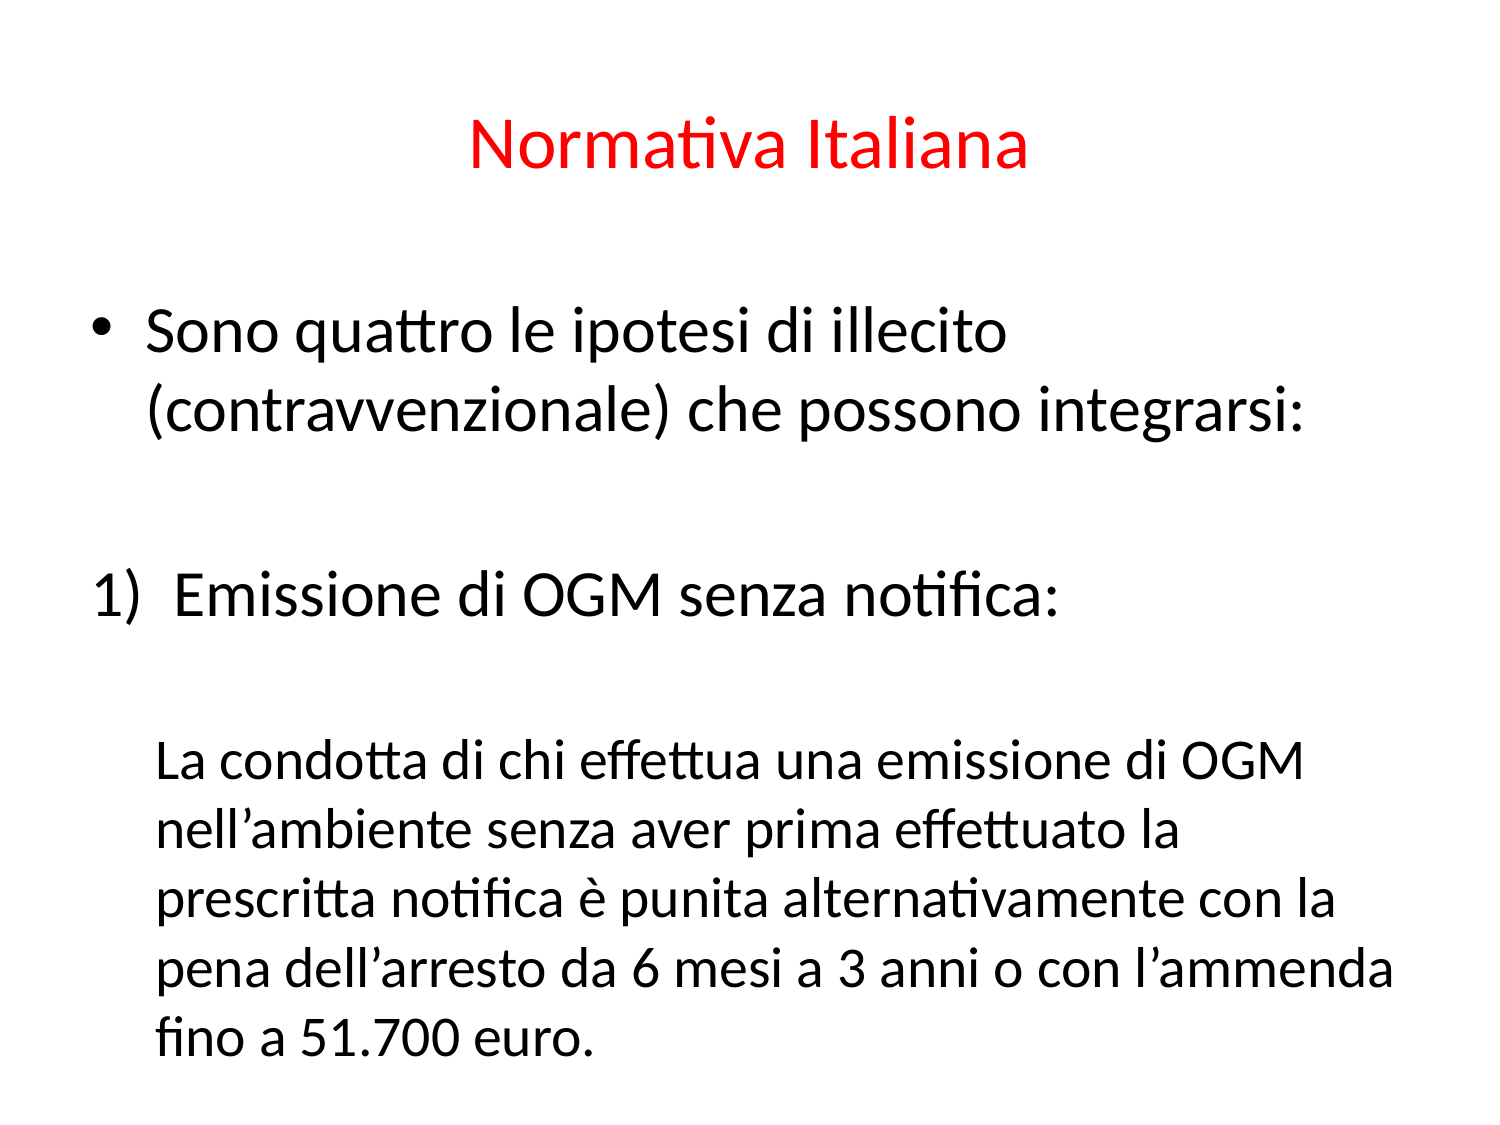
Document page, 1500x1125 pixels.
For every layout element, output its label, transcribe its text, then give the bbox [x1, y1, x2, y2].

list Sono quattro le ipotesi di illecito (contravvenzionale) che possono integrarsi: Emissione di OGM senza notifica: La condotta di chi effettua una emissione di OGM nell’ambiente senza aver prima effettuato la prescritta notifica è punita alternativamente con la pena dell’arresto da 6 mesi a 3 anni o con l’ammenda fino a 51.700 euro. [75, 278, 1425, 1083]
title Normativa Italiana [75, 45, 1425, 233]
